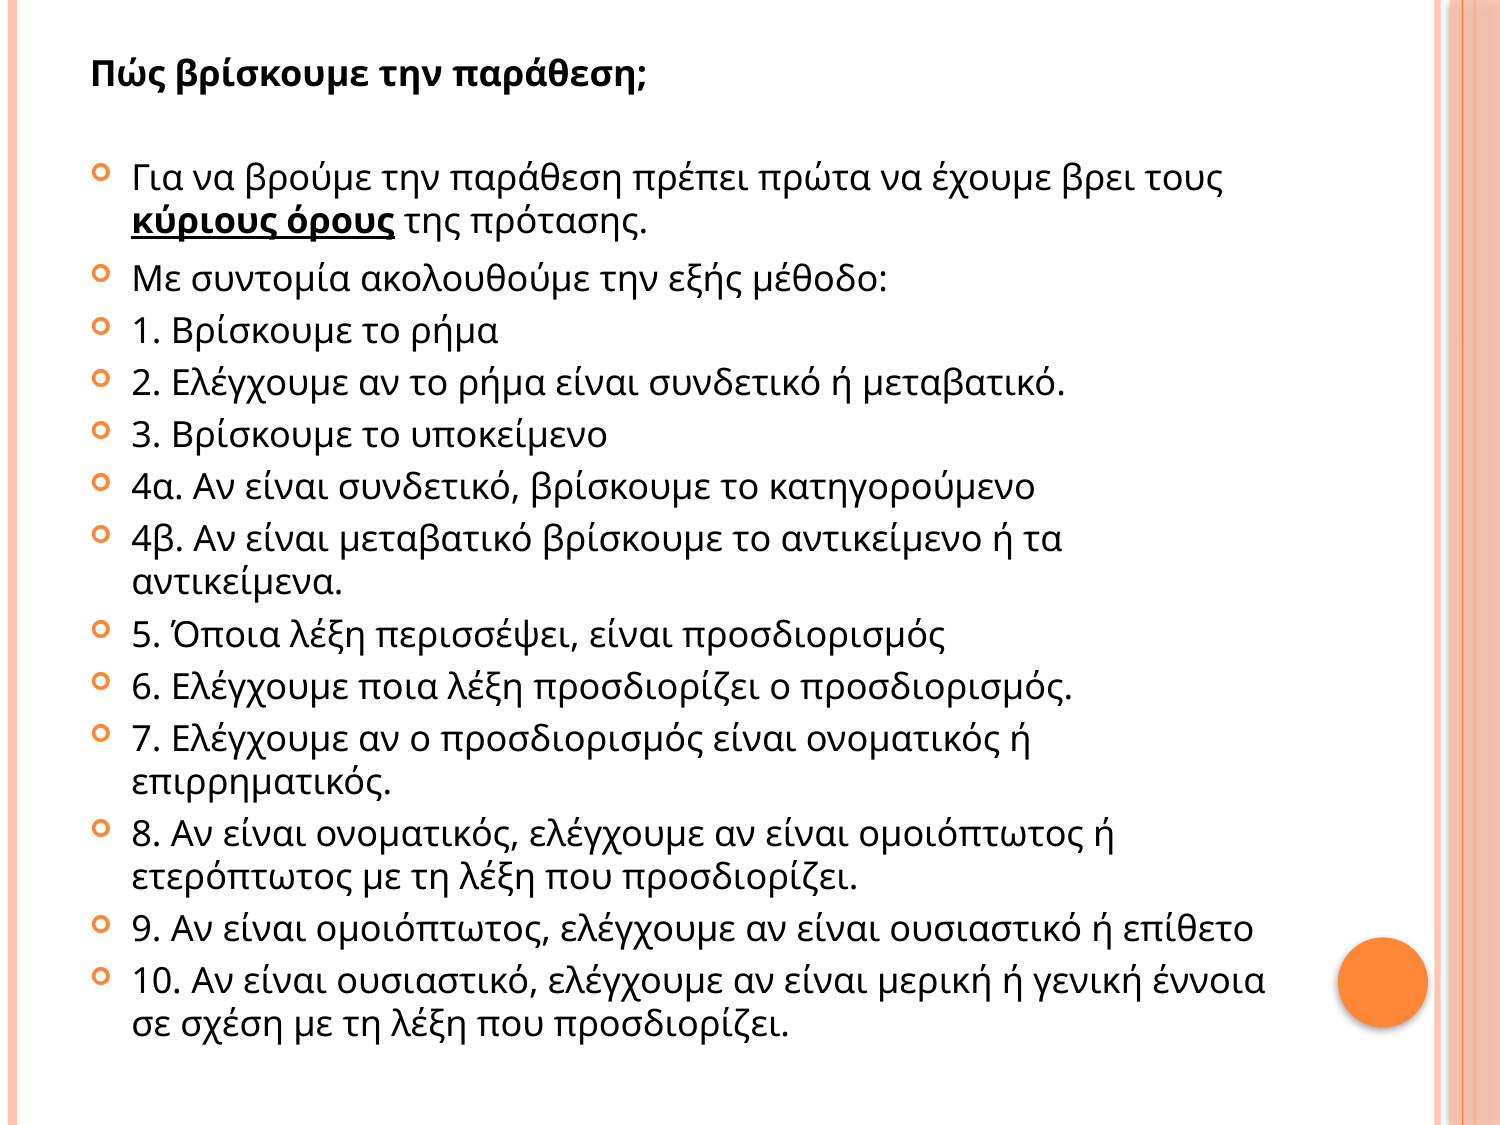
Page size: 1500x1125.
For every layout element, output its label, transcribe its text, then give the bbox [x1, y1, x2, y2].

list Πώς βρίσκουμε την παράθεση; Για να βρούμε την παράθεση πρέπει πρώτα να έχουμε βρει τους κύριους όρους της πρότασης. Με συντομία ακολουθούμε την εξής μέθοδο: 1. Βρίσκουμε το ρήμα 2. Ελέγχουμε αν το ρήμα είναι συνδετικό ή μεταβατικό. 3. Βρίσκουμε το υποκείμενο 4α. Αν είναι συνδετικό, βρίσκουμε το κατηγορούμενο 4β. Αν είναι μεταβατικό βρίσκουμε το αντικείμενο ή τα αντικείμενα. 5. Όποια λέξη περισσέψει, είναι προσδιορισμός 6. Ελέγχουμε ποια λέξη προσδιορίζει ο προσδιορισμός. 7. Ελέγχουμε αν ο προσδιορισμός είναι ονοματικός ή επιρρηματικός. 8. Αν είναι ονοματικός, ελέγχουμε αν είναι ομοιόπτωτος ή ετερόπτωτος με τη λέξη που προσδιορίζει. 9. Αν είναι ομοιόπτωτος, ελέγχουμε αν είναι ουσιαστικό ή επίθετο 10. Αν είναι ουσιαστικό, ελέγχουμε αν είναι μερική ή γενική έννοια σε σχέση με τη λέξη που προσδιορίζει. [75, 42, 1300, 1062]
